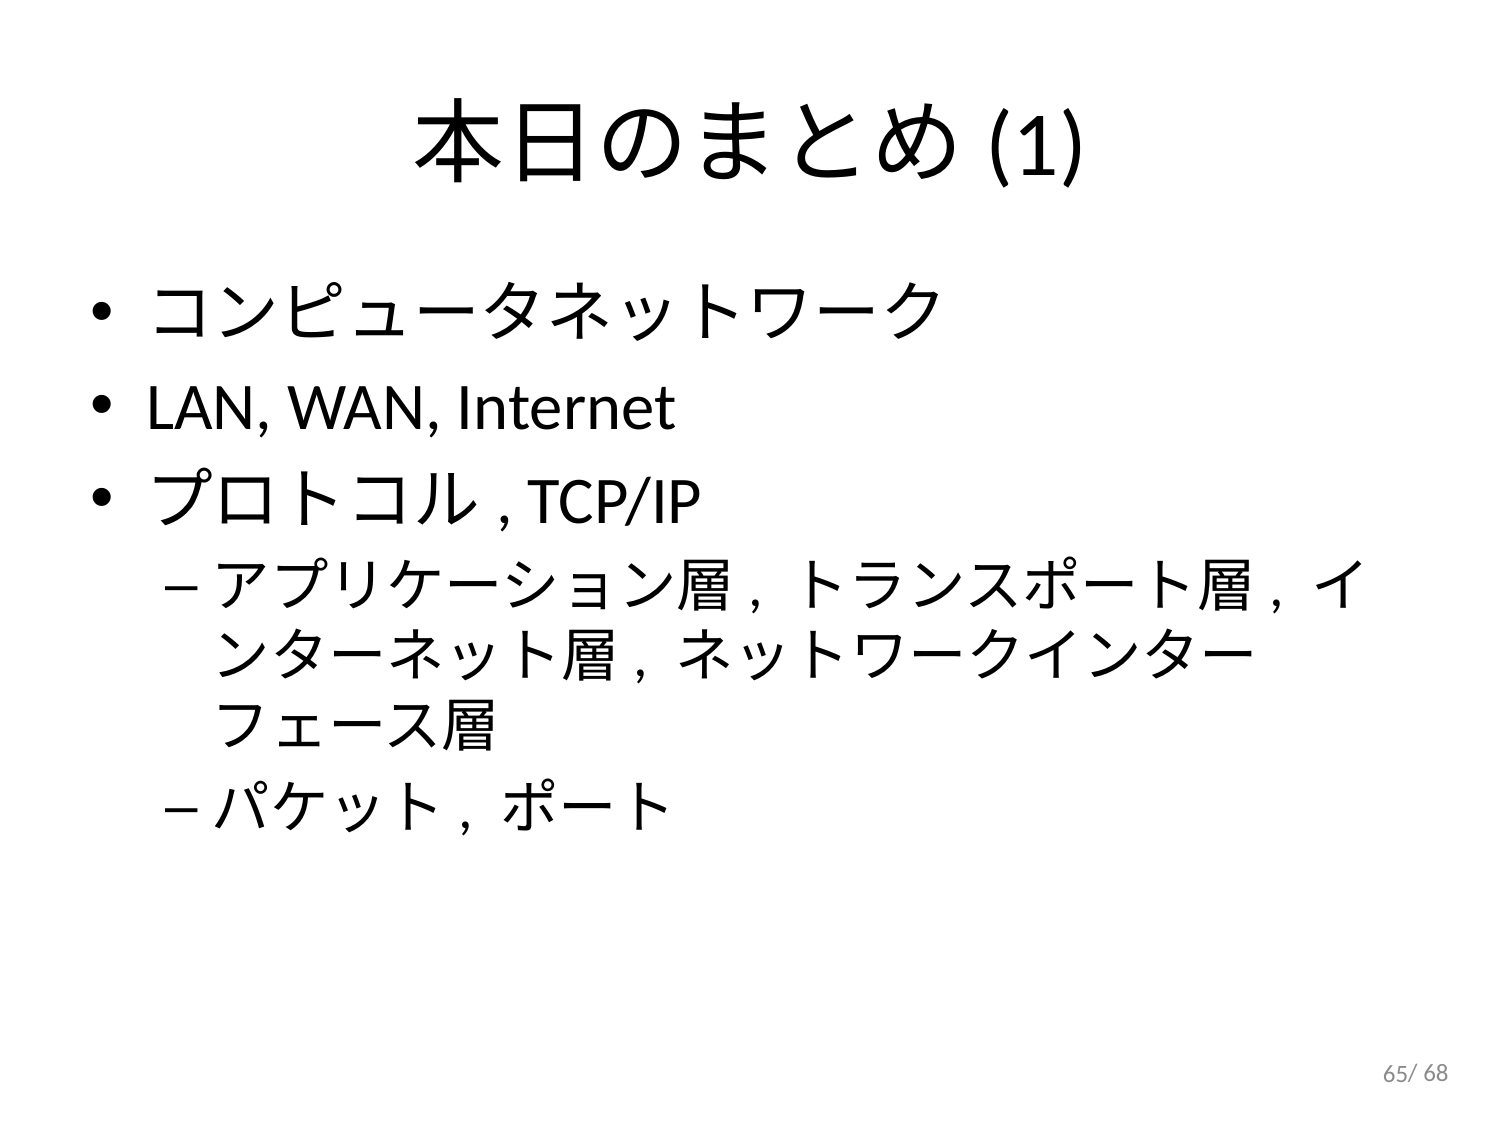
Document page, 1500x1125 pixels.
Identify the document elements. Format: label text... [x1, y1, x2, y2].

slide_number 65 [1073, 1042, 1424, 1103]
title 本日のまとめ(1) [74, 44, 1426, 233]
list コンピュータネットワーク LAN, WAN, Internet プロトコル, TCP/IP アプリケーション層, トランスポート層, インターネット層, ネットワークインターフェース層 パケット, ポート [74, 262, 1426, 1006]
